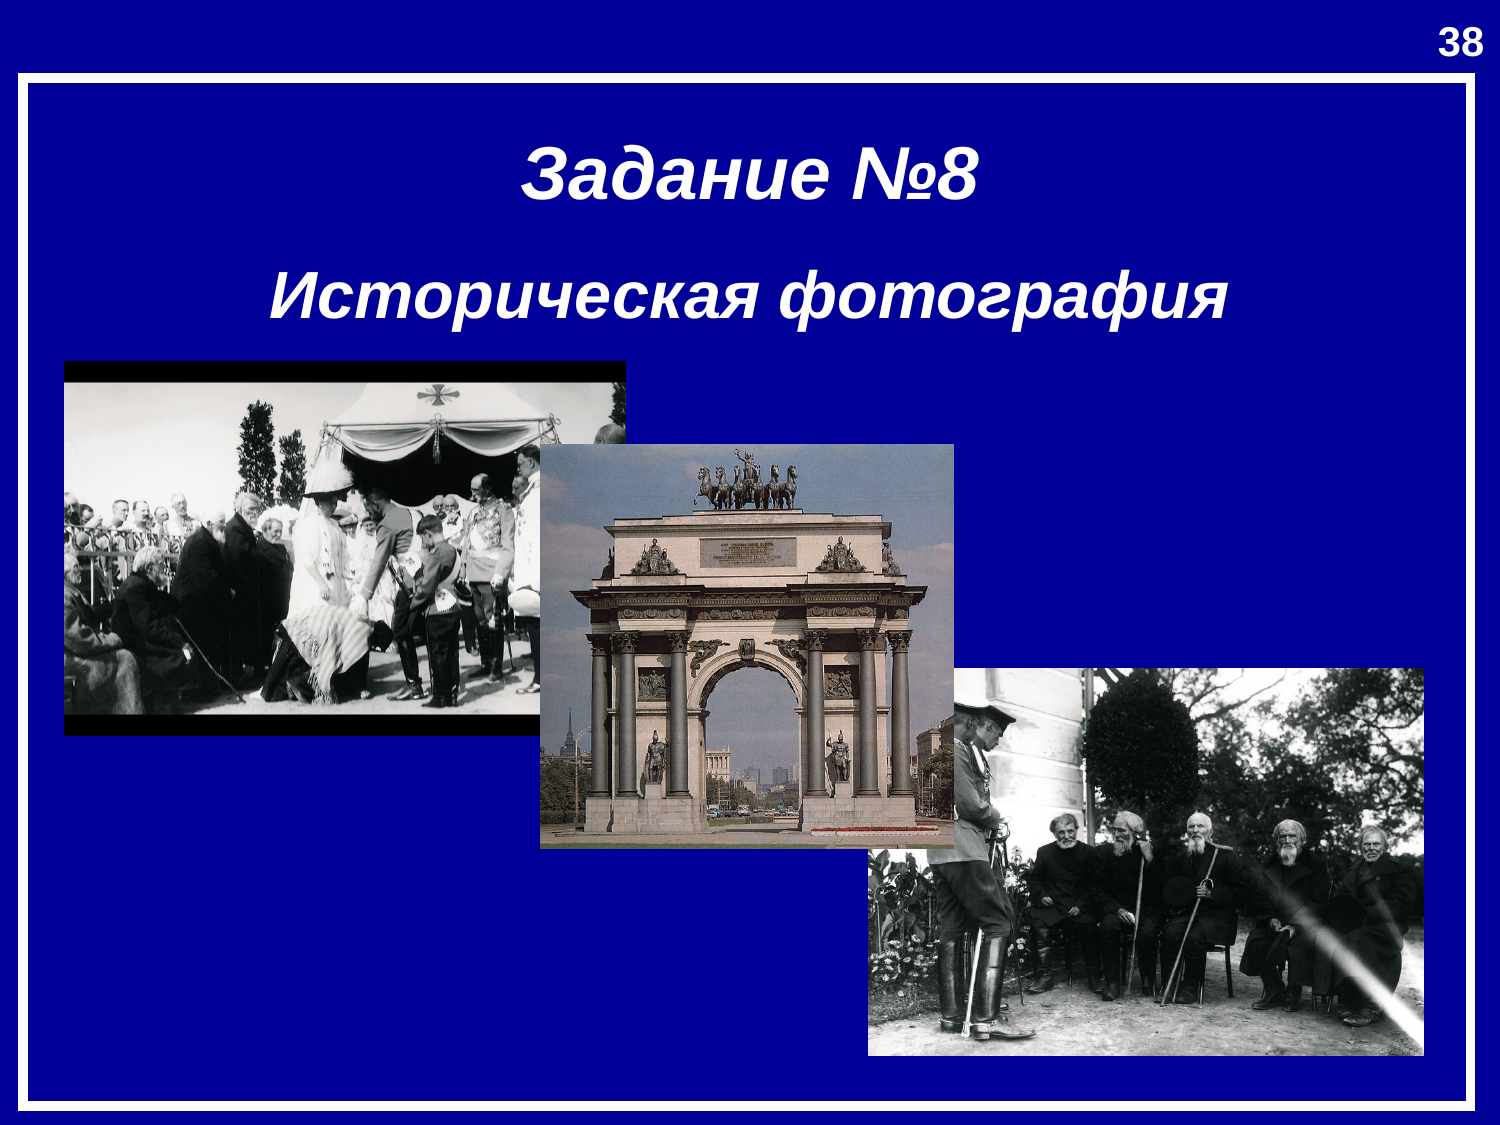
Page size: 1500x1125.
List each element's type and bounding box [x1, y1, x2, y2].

text_box [22, 7, 1500, 1107]
picture [64, 361, 1424, 1056]
